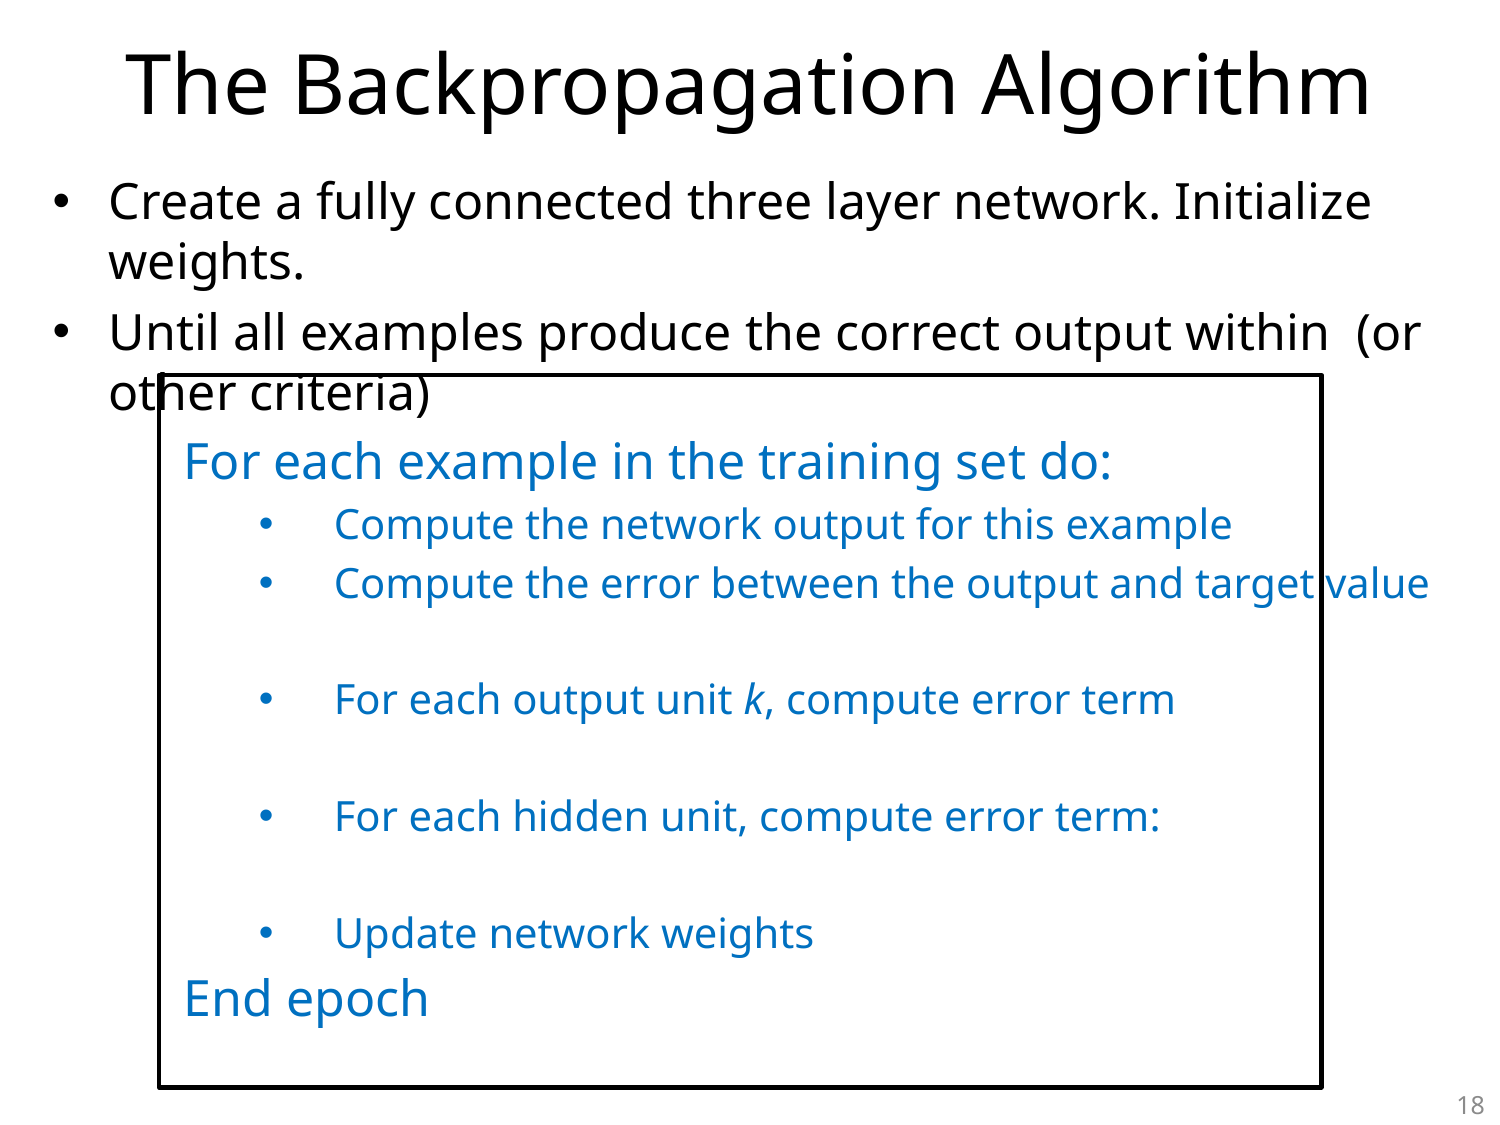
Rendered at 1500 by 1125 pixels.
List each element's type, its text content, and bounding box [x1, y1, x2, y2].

text_box [157, 373, 1324, 1090]
slide_number 18 [1149, 1087, 1500, 1125]
title The Backpropagation Algorithm [0, 0, 1500, 163]
